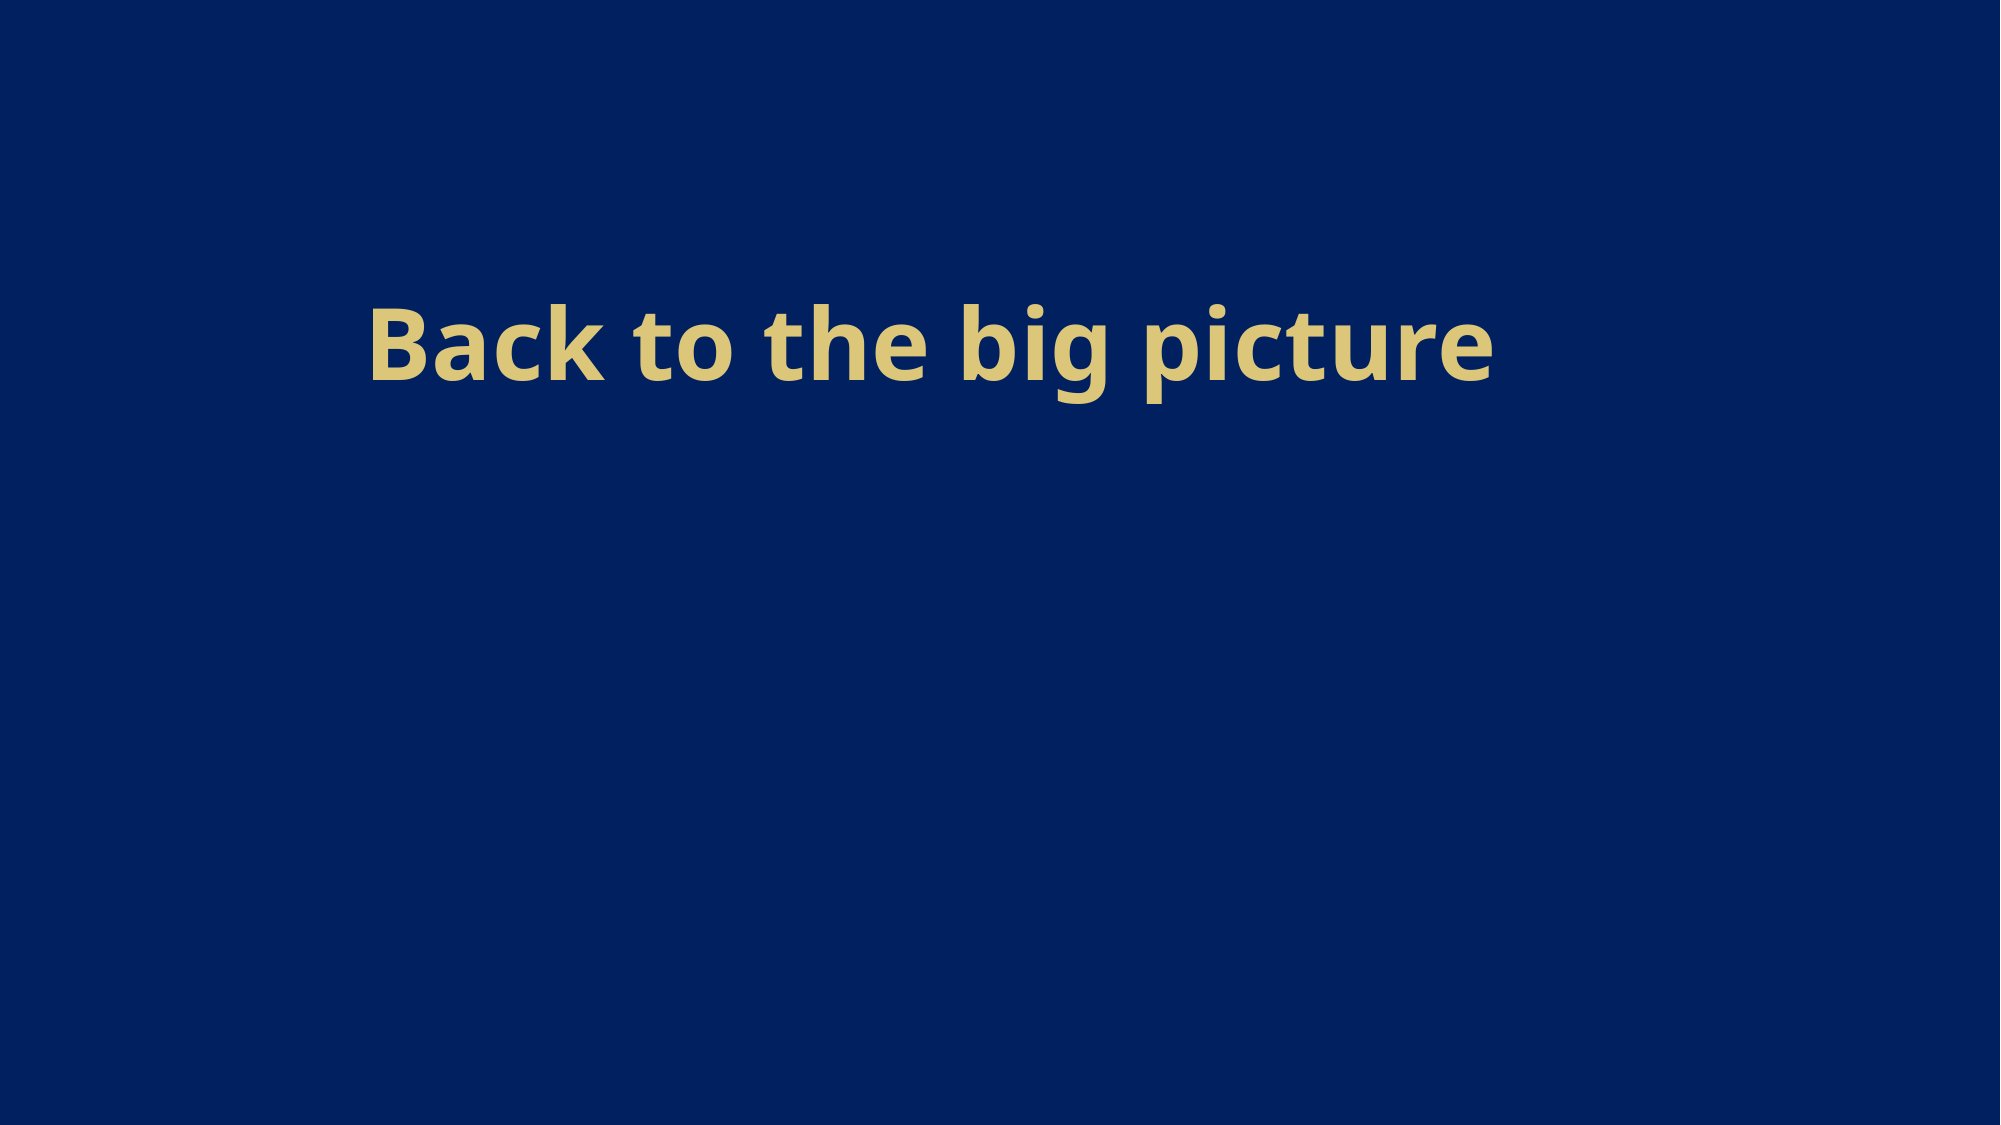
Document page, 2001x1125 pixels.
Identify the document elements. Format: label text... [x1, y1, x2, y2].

title Back to the big picture [350, 99, 1900, 400]
